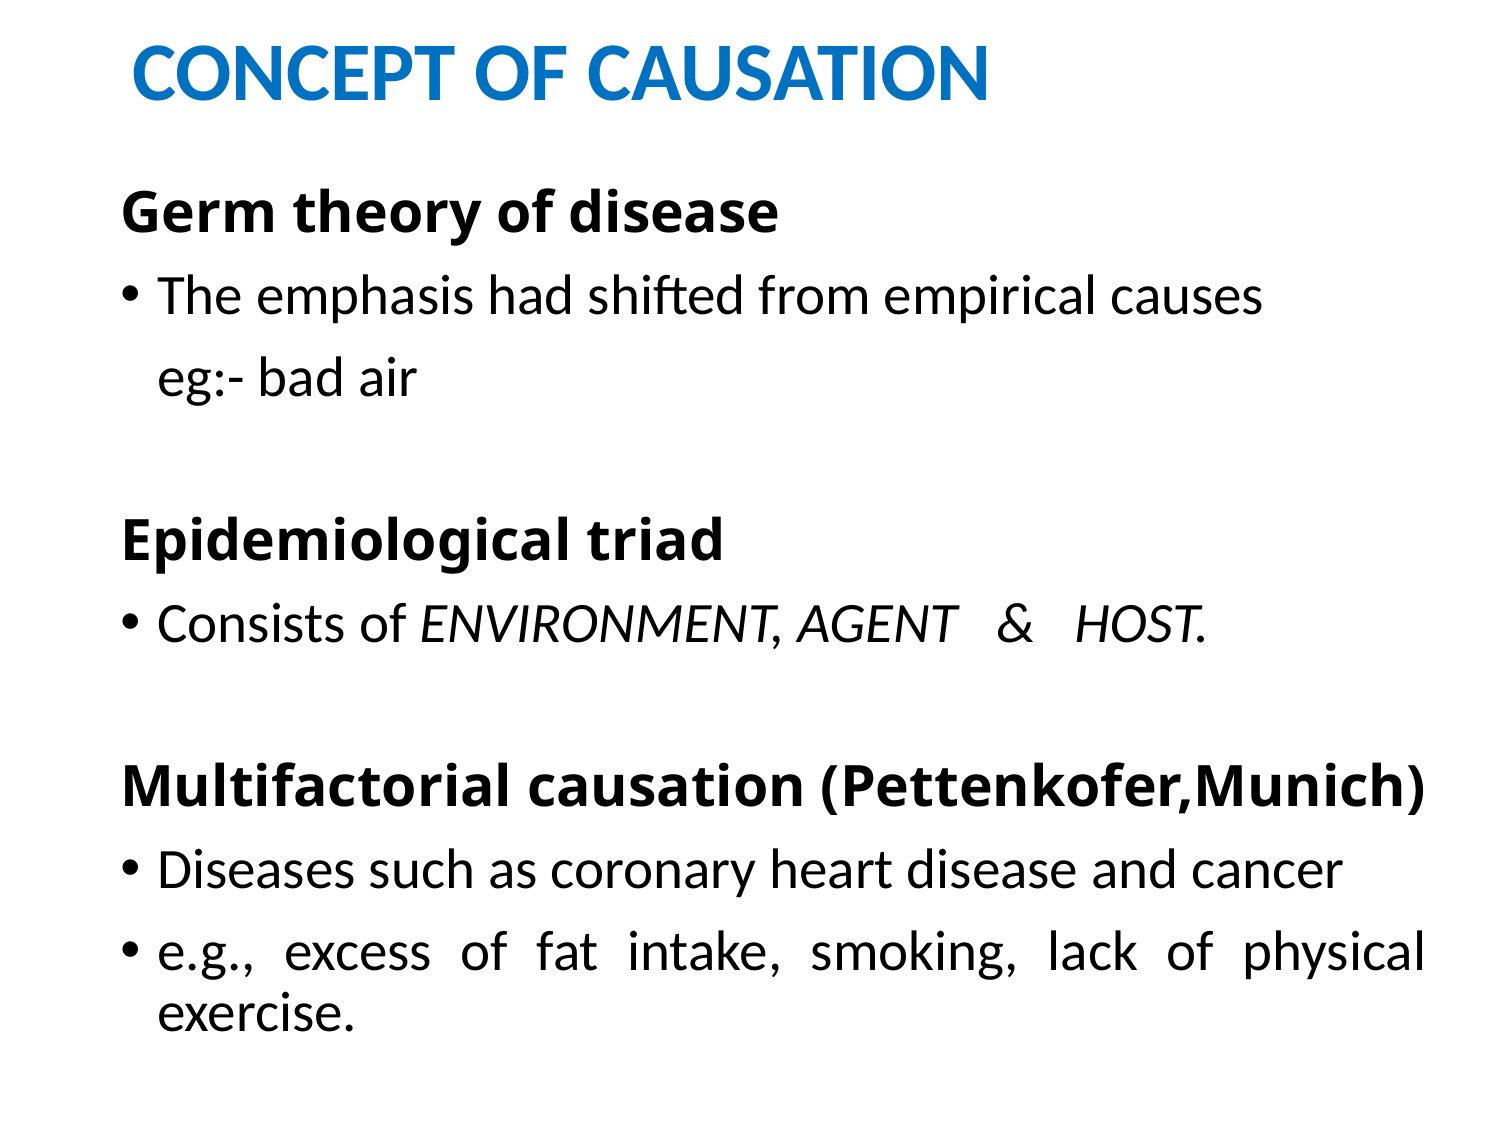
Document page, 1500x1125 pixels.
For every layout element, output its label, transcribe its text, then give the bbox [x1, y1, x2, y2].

title CONCEPT OF CAUSATION [116, 23, 1393, 124]
list Germ theory of disease The emphasis had shifted from empirical causes eg:- bad air Epidemiological triad Consists of ENVIRONMENT, AGENT & HOST. Multifactorial causation (Pettenkofer,Munich) Diseases such as coronary heart disease and cancer e.g., excess of fat intake, smoking, lack of physical exercise. [105, 175, 1442, 1067]
